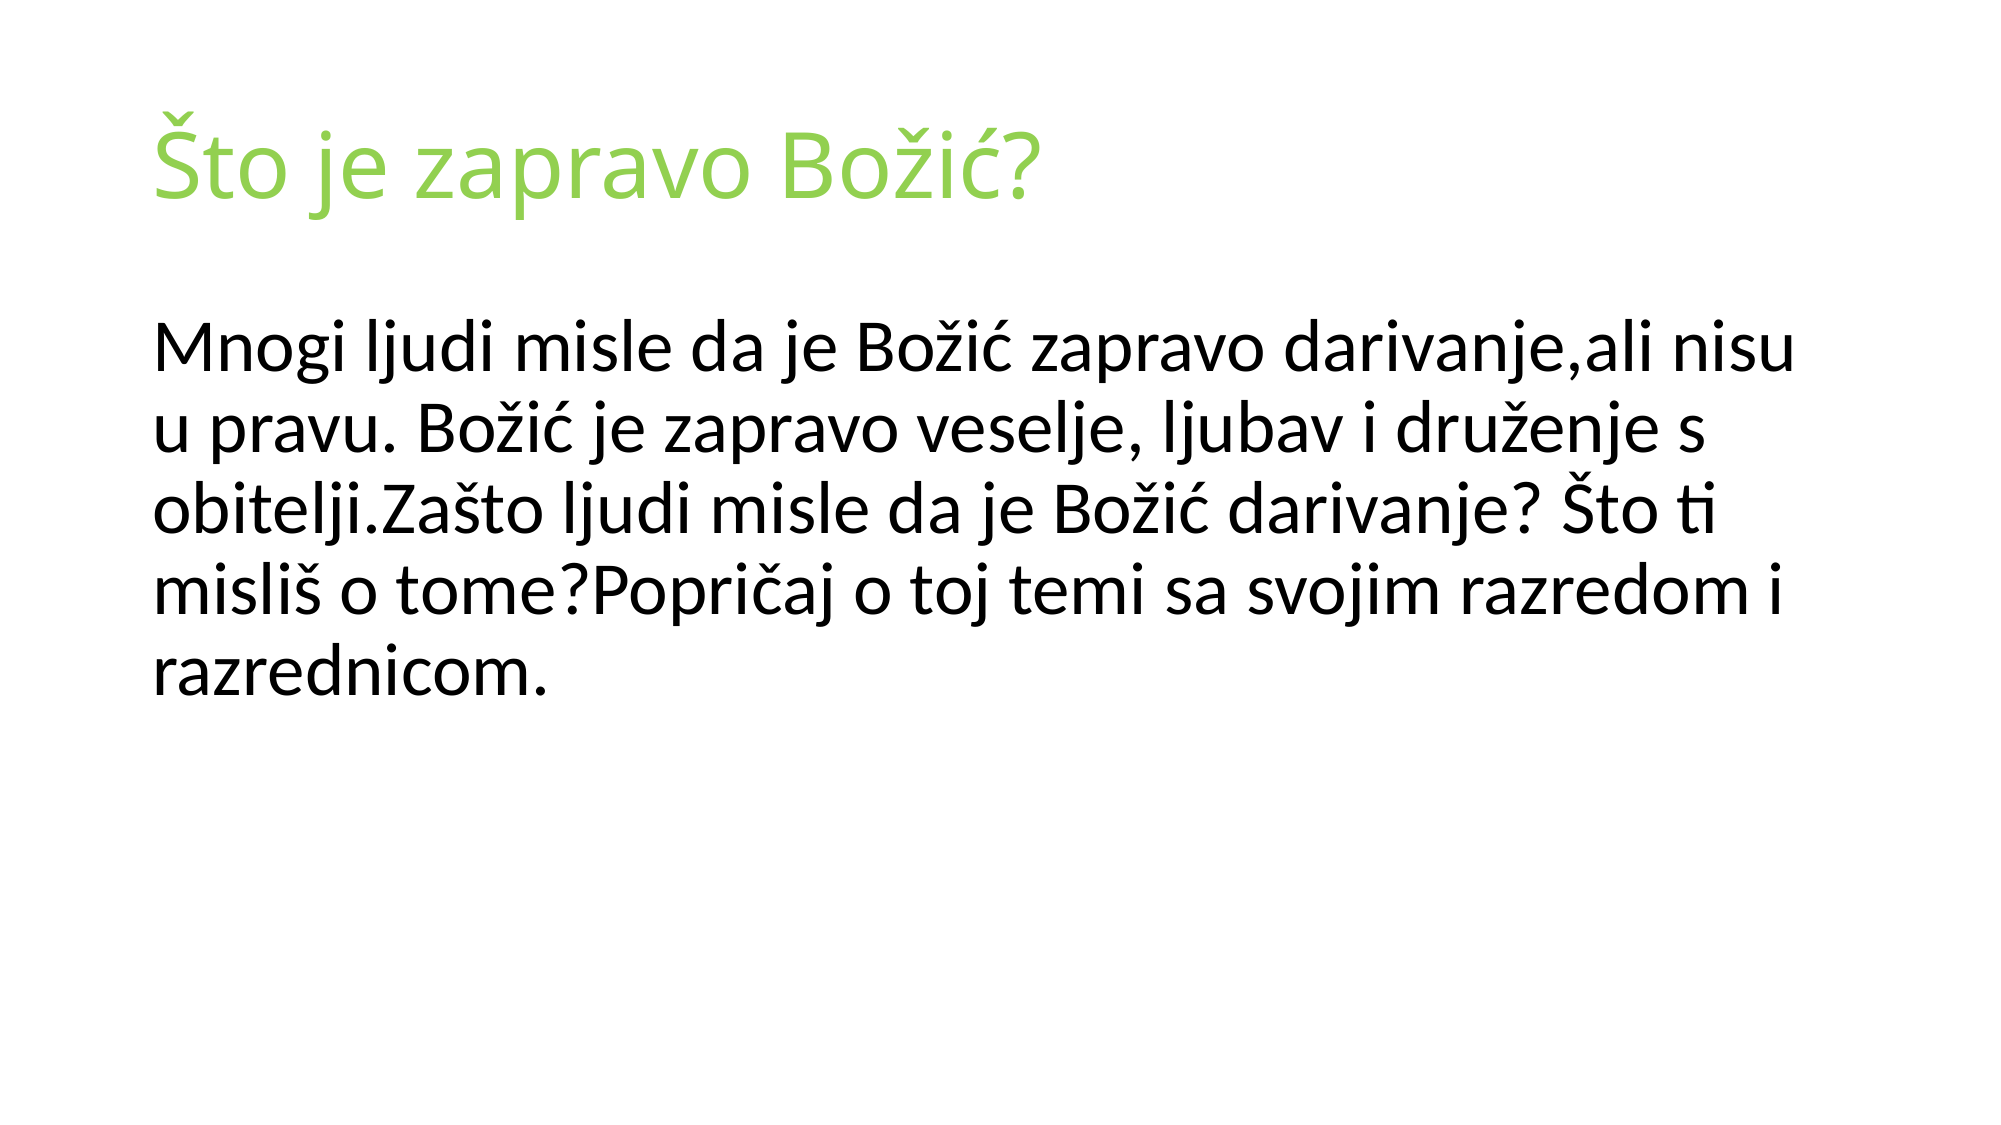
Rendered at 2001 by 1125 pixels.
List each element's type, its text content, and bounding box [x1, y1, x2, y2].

title Što je zapravo Božić? [137, 59, 1863, 278]
list Mnogi ljudi misle da je Božić zapravo darivanje,ali nisu u pravu. Božić je zapravo veselje, ljubav i druženje s obitelji.Zašto ljudi misle da je Božić darivanje? Što ti misliš o tome?Popričaj o toj temi sa svojim razredom i razrednicom. [137, 299, 1863, 1014]
